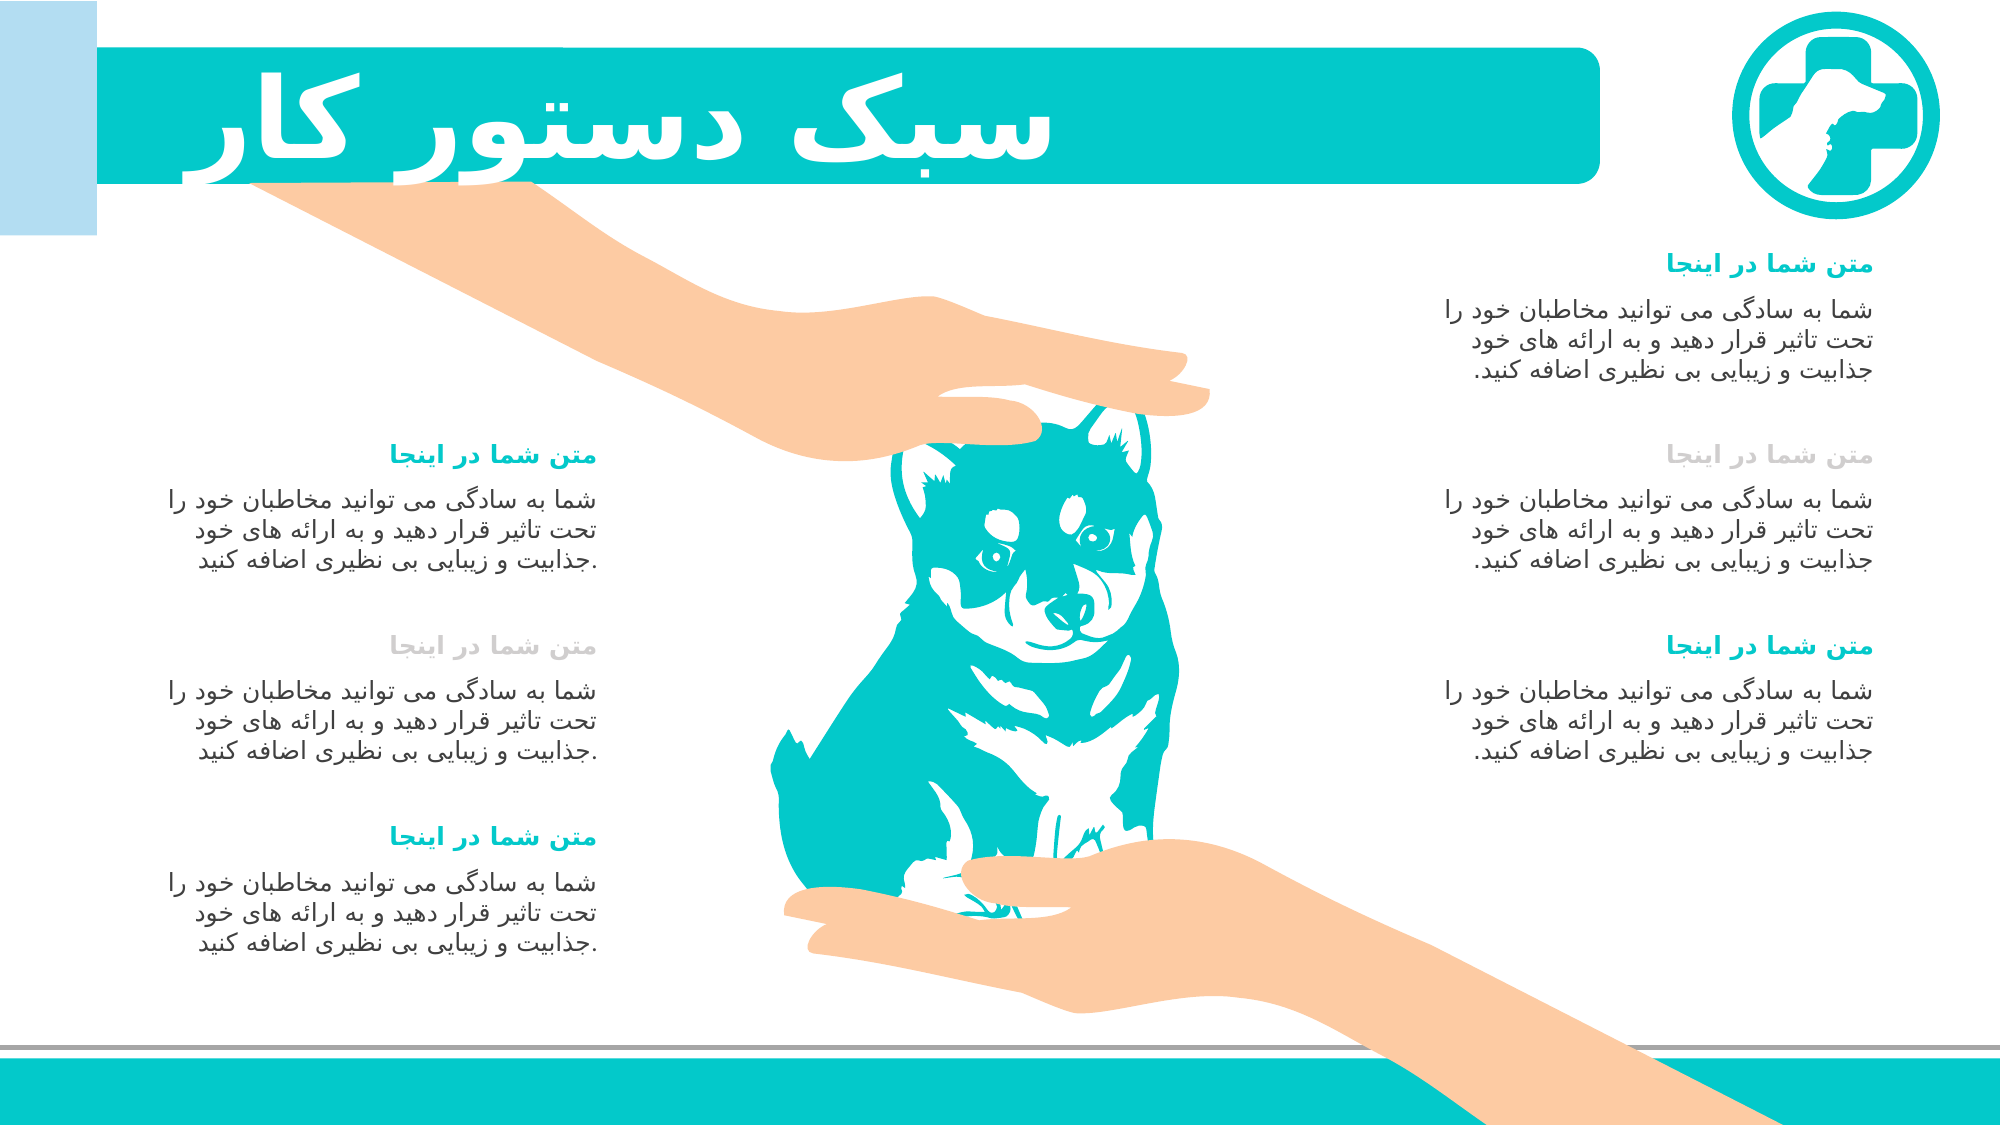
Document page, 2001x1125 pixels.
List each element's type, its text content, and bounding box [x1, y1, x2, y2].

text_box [104, 813, 613, 935]
text_box [260, 189, 1210, 462]
text_box [1012, 907, 1023, 918]
text_box [958, 893, 1011, 919]
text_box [1381, 621, 1890, 744]
text_box سبک دستور کار [138, 38, 1075, 189]
text_box [783, 839, 1784, 1125]
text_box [1381, 240, 1890, 362]
text_box [770, 405, 1180, 897]
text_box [104, 621, 613, 744]
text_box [1381, 431, 1890, 553]
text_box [104, 431, 613, 553]
